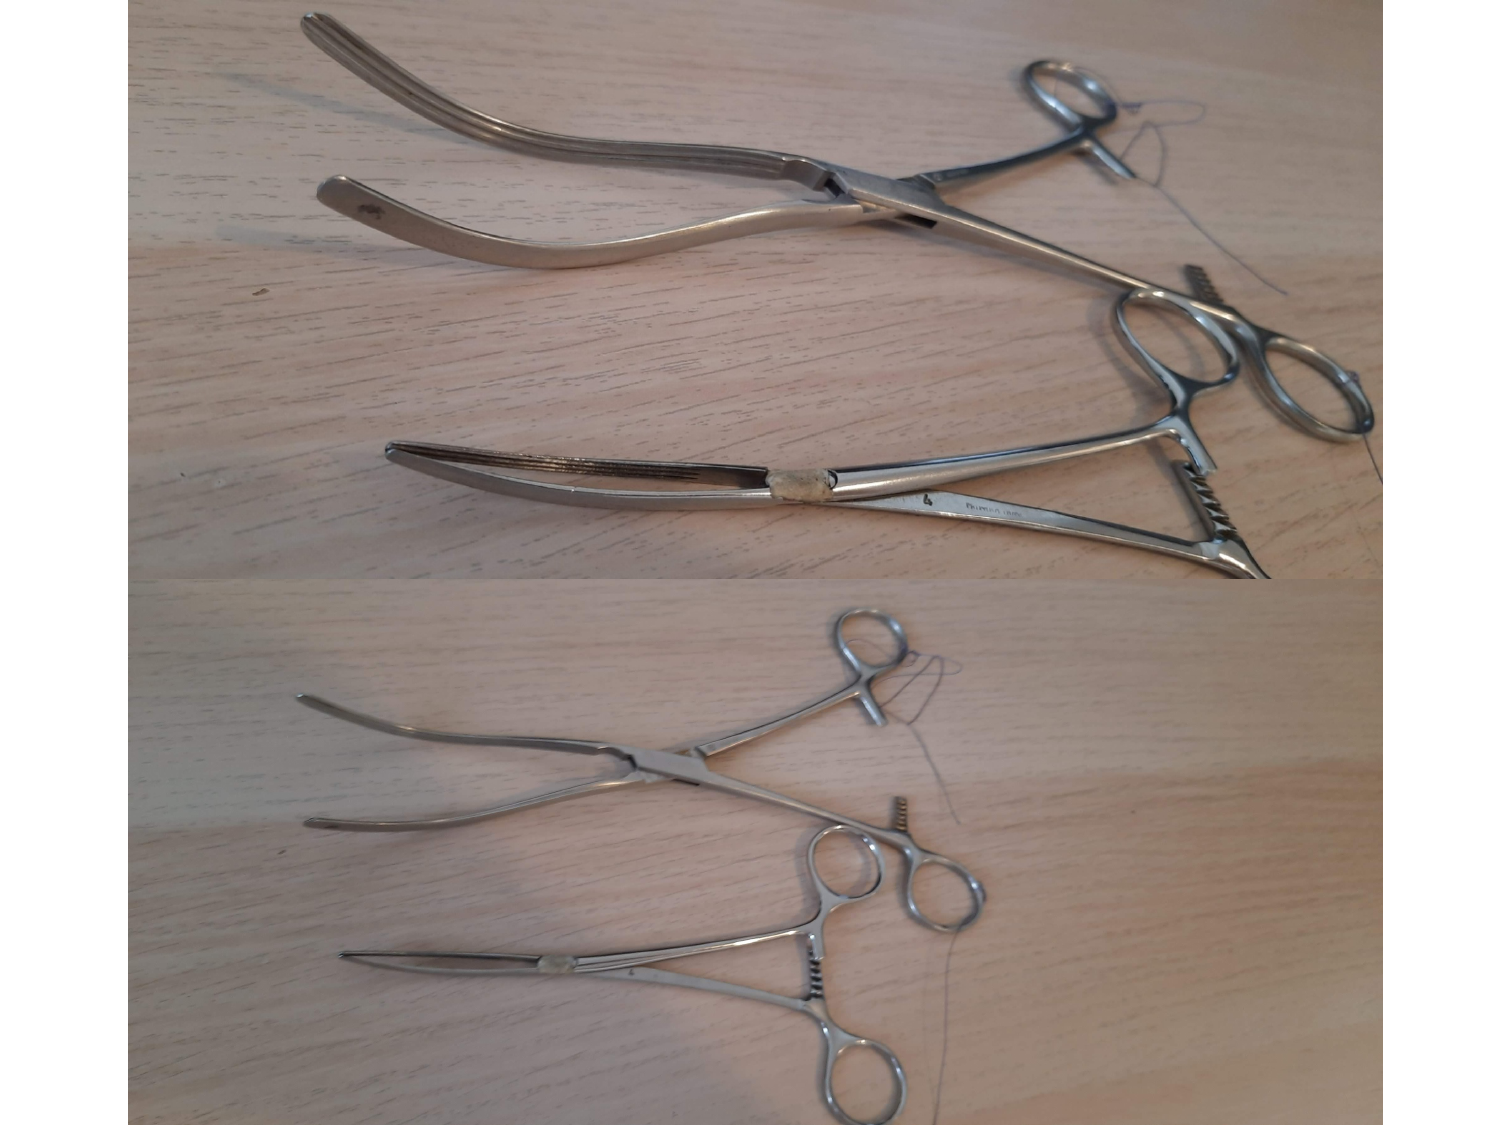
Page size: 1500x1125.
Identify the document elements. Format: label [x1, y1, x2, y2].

picture [128, 0, 1384, 1125]
